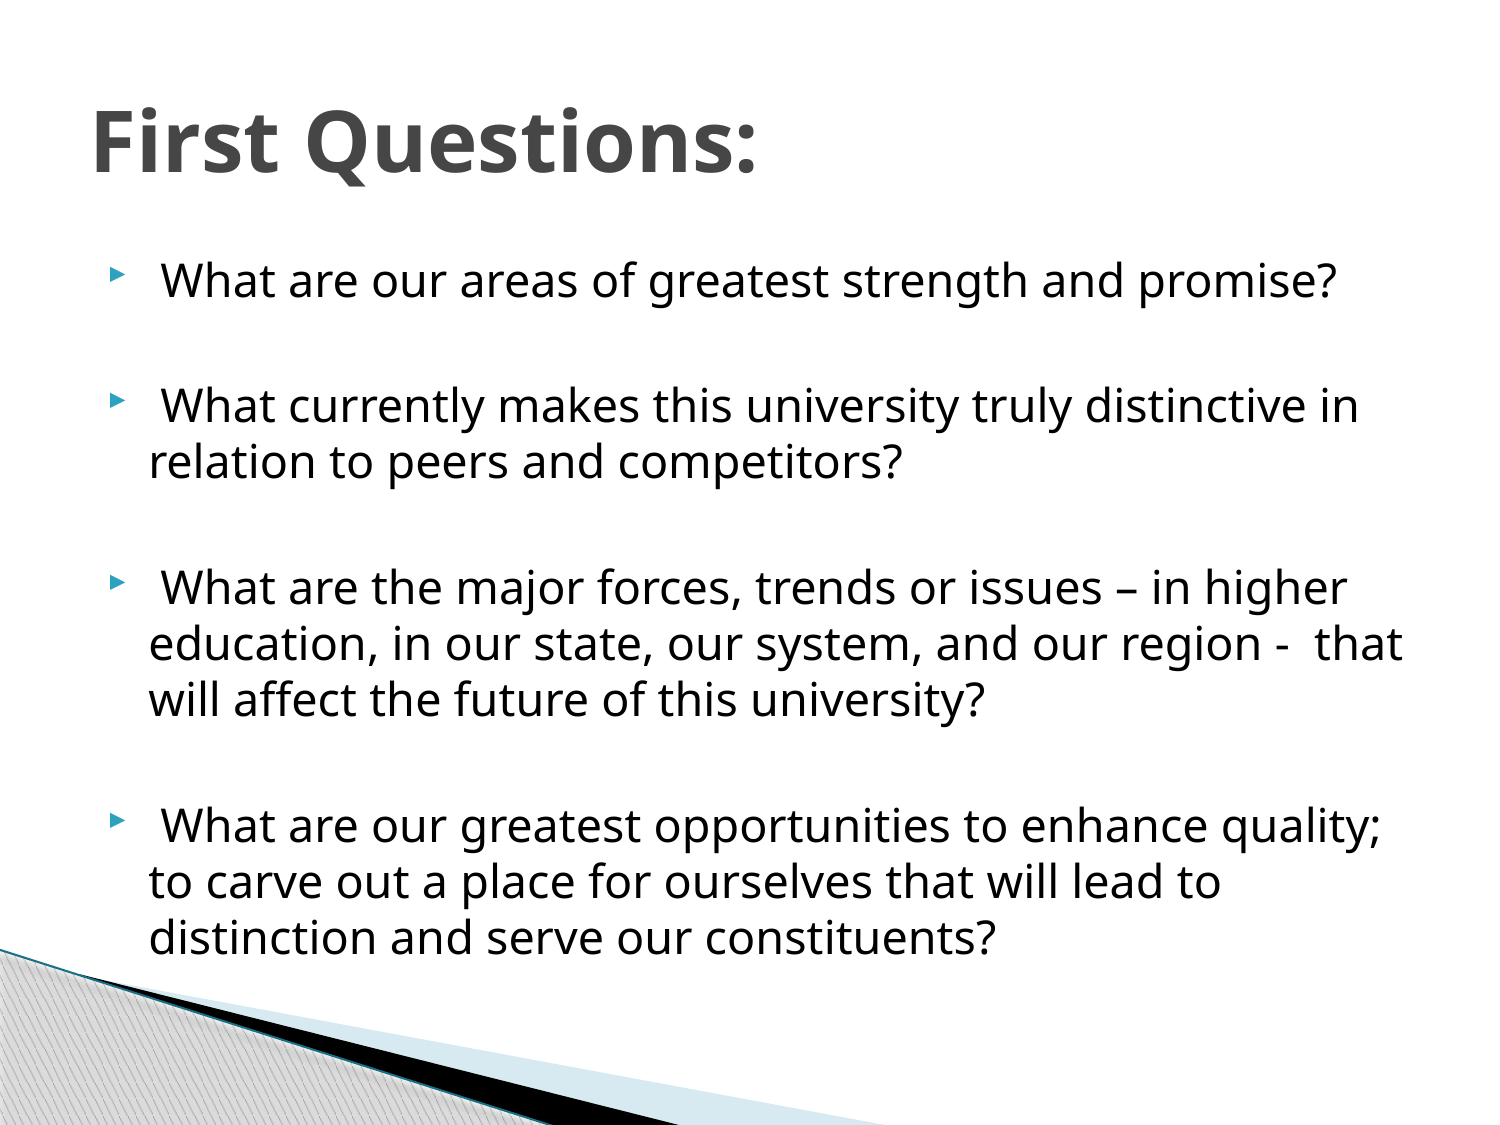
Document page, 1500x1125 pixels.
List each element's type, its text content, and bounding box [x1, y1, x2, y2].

title First Questions: [75, 45, 1425, 233]
list What are our areas of greatest strength and promise? What currently makes this university truly distinctive in relation to peers and competitors? What are the major forces, trends or issues – in higher education, in our state, our system, and our region - that will affect the future of this university? What are our greatest opportunities to enhance quality; to carve out a place for ourselves that will lead to distinction and serve our constituents? [75, 243, 1425, 986]
